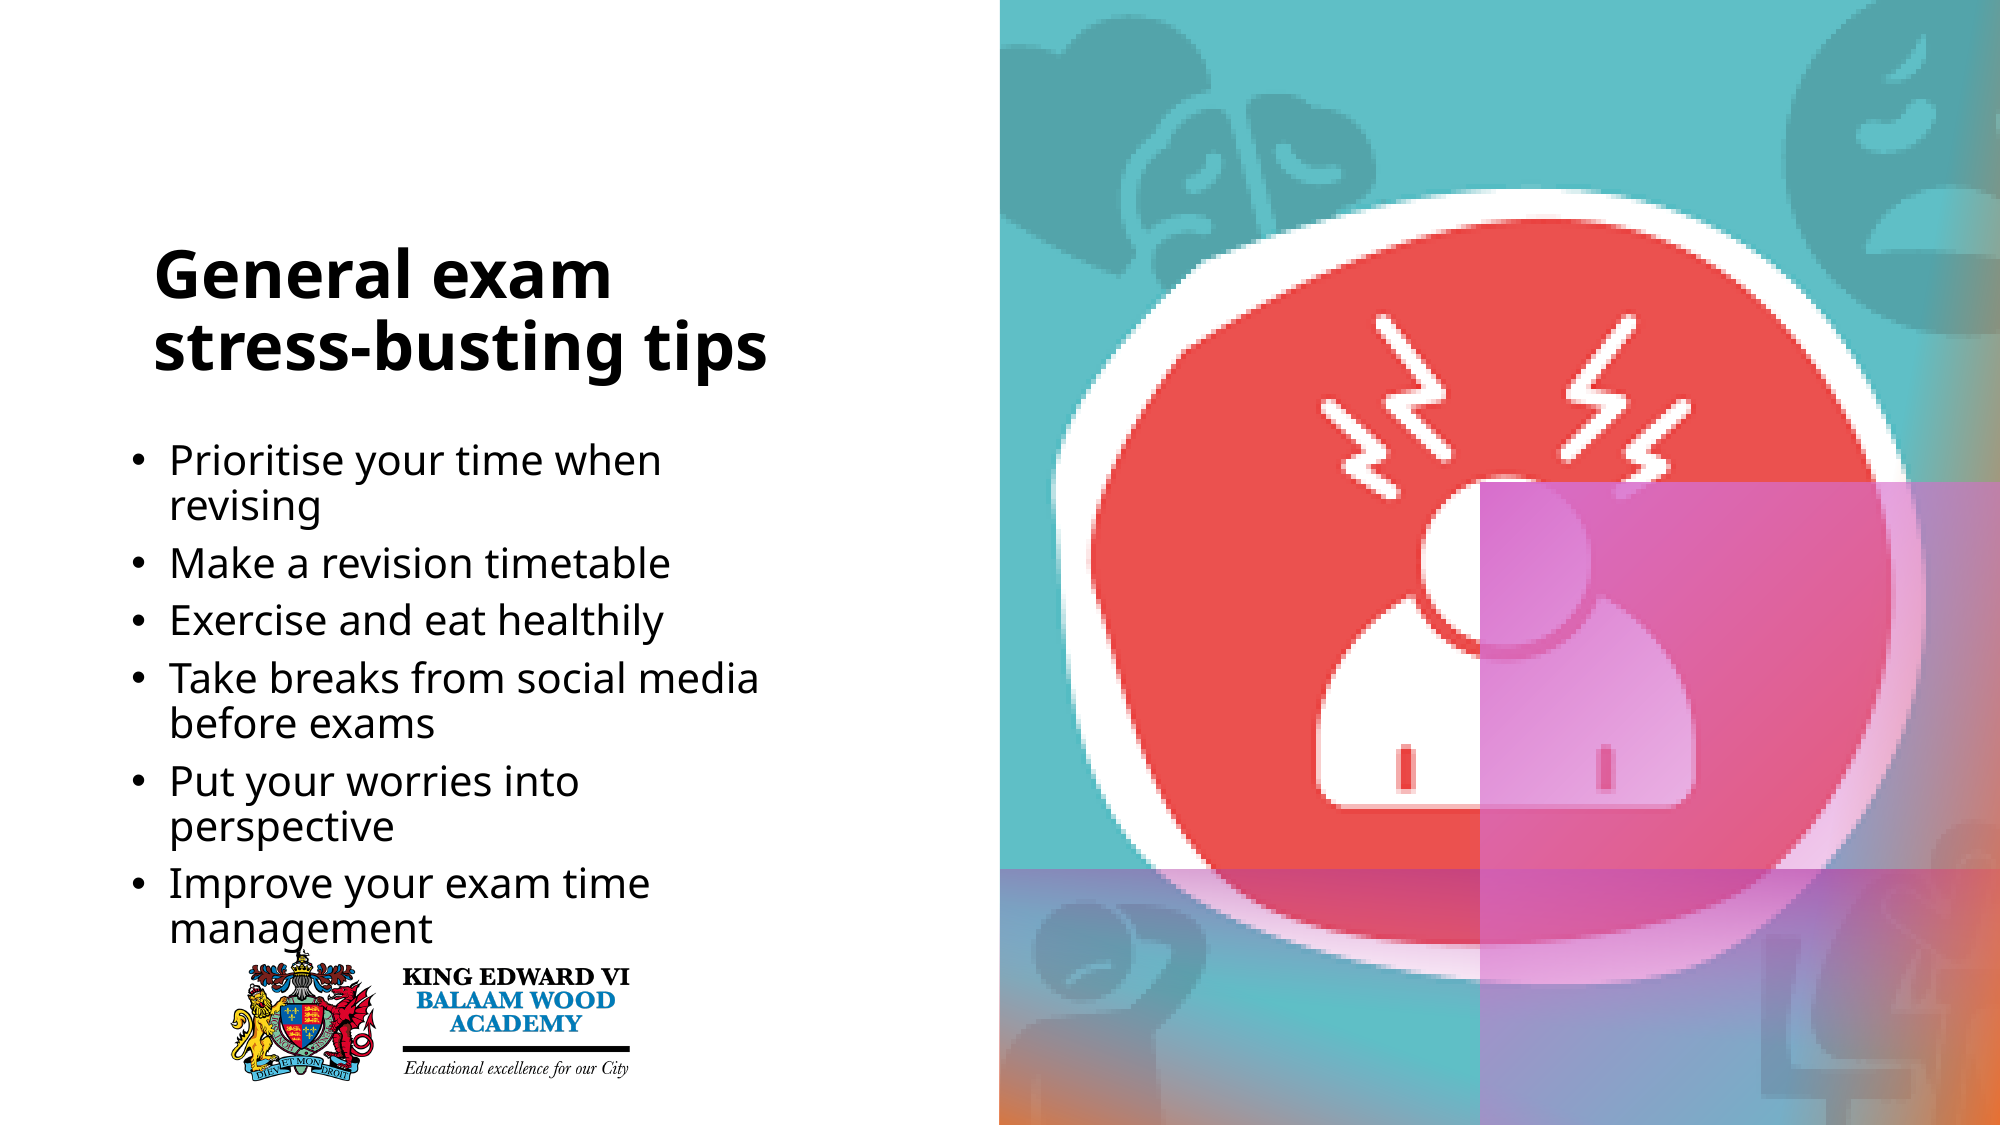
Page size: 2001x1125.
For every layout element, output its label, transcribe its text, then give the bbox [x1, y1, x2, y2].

text_box Prioritise your time when revising Make a revision timetable Exercise and eat healthily Take breaks from social media before exams Put your worries into perspective Improve your exam time management [116, 432, 831, 998]
text_box General exam stress-busting tips [138, 127, 854, 393]
picture [999, 0, 2000, 1125]
picture [230, 946, 632, 1082]
